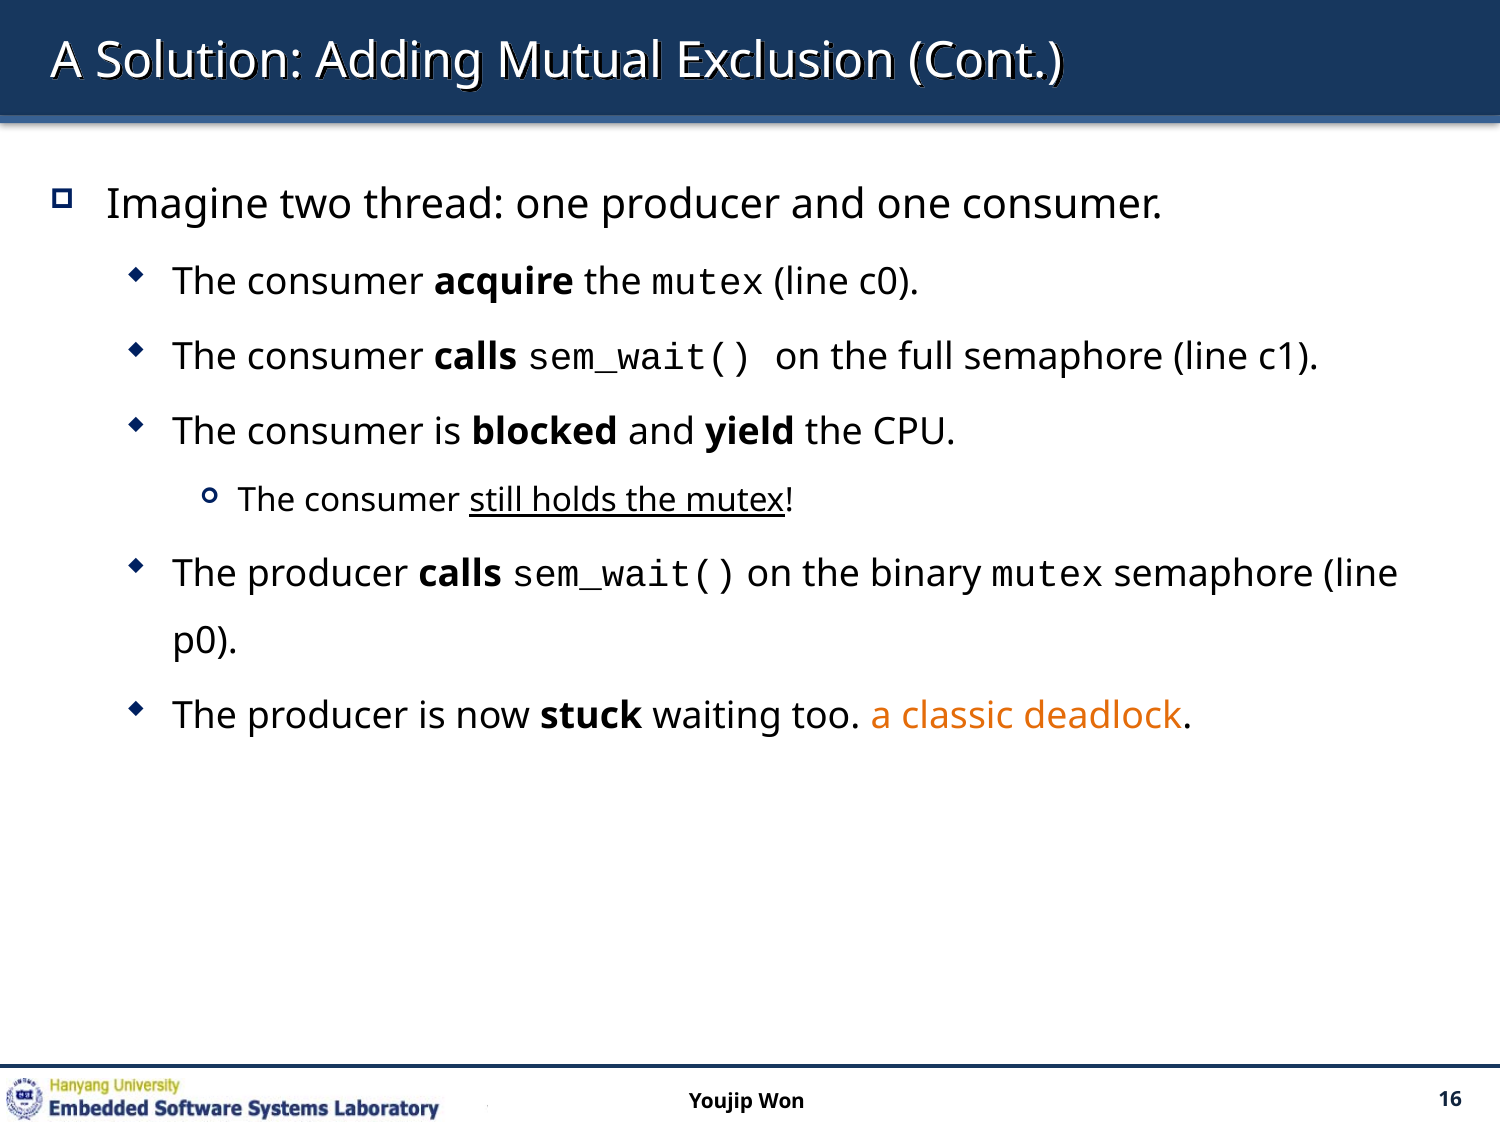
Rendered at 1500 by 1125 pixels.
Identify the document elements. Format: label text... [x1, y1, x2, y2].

title A Solution: Adding Mutual Exclusion (Cont.) [34, 8, 1477, 106]
list Imagine two thread: one producer and one consumer. The consumer acquire the mutex (line c0). The consumer calls sem_wait() on the full semaphore (line c1). The consumer is blocked and yield the CPU. The consumer still holds the mutex! The producer calls sem_wait() on the binary mutex semaphore (line p0). The producer is now stuck waiting too. a classic deadlock. [34, 144, 1477, 1048]
picture [6, 1078, 488, 1122]
slide_number 16 [1306, 1081, 1483, 1118]
footer Youjip Won [497, 1079, 997, 1117]
